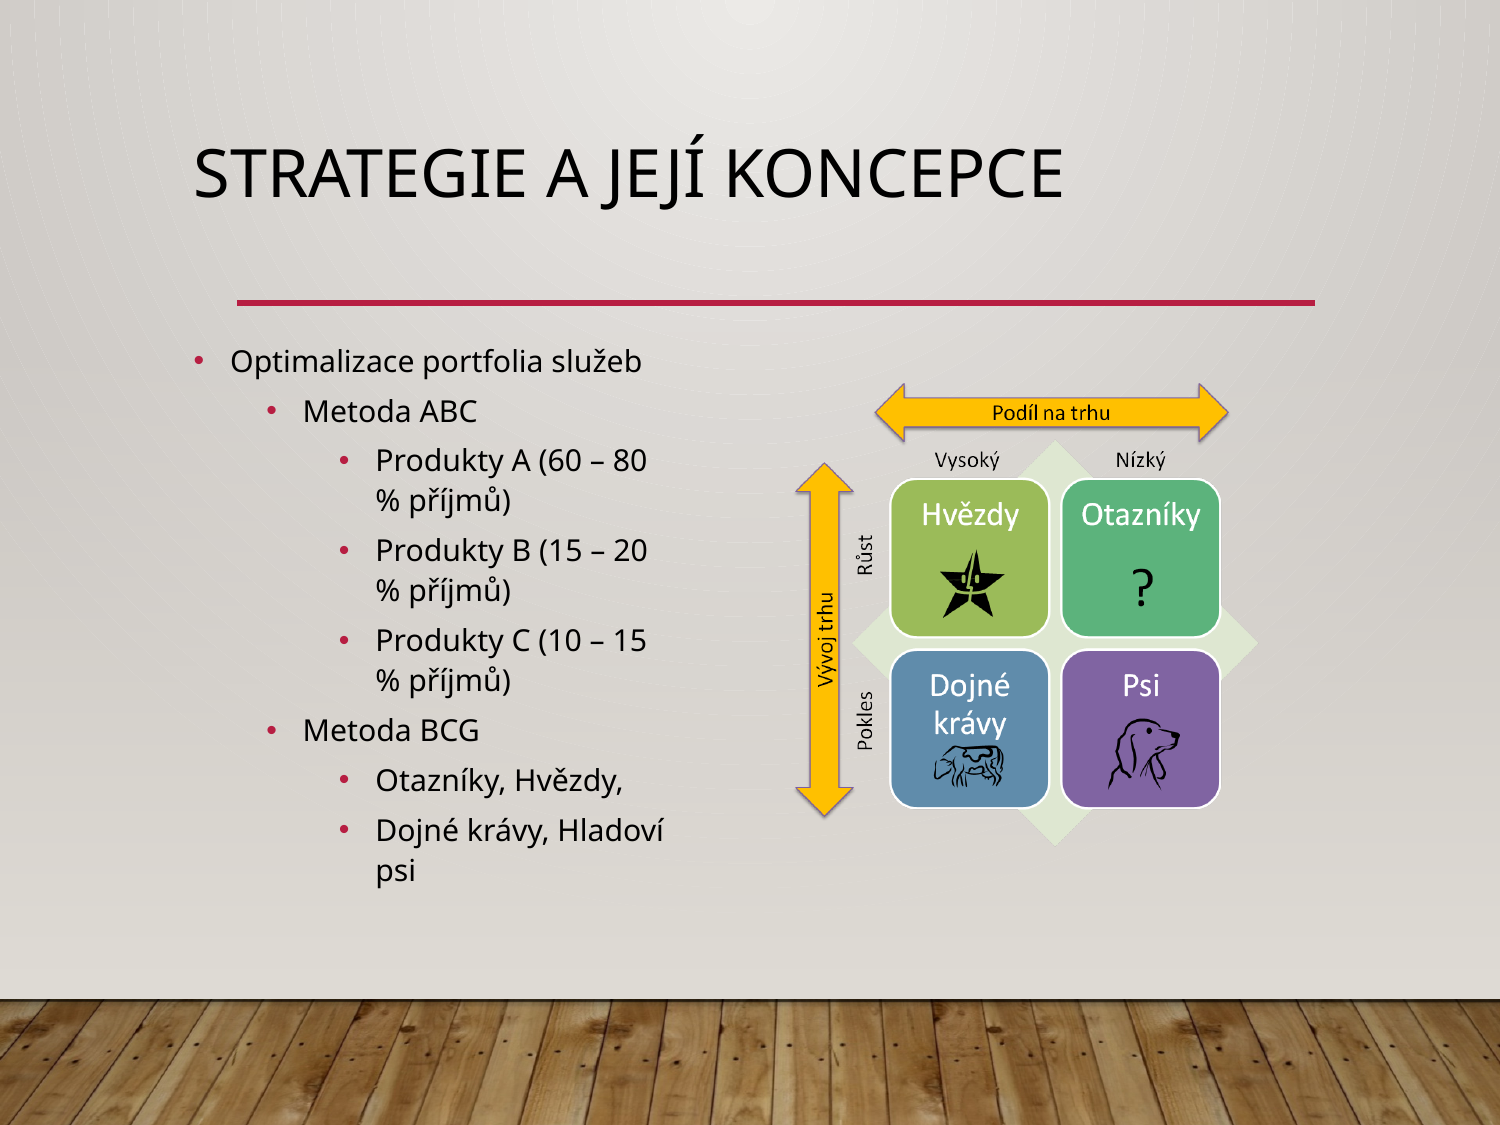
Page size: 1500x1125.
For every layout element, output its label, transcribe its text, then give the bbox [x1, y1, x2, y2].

title Strategie a její koncepce [178, 131, 1361, 305]
list Optimalizace portfolia služeb Metoda ABC Produkty A (60 – 80 % příjmů) Produkty B (15 – 20 % příjmů) Produkty C (10 – 15 % příjmů) Metoda BCG Otazníky, Hvězdy, Dojné krávy, Hladoví psi [178, 330, 691, 897]
picture [0, 999, 1500, 1125]
picture [749, 380, 1361, 847]
